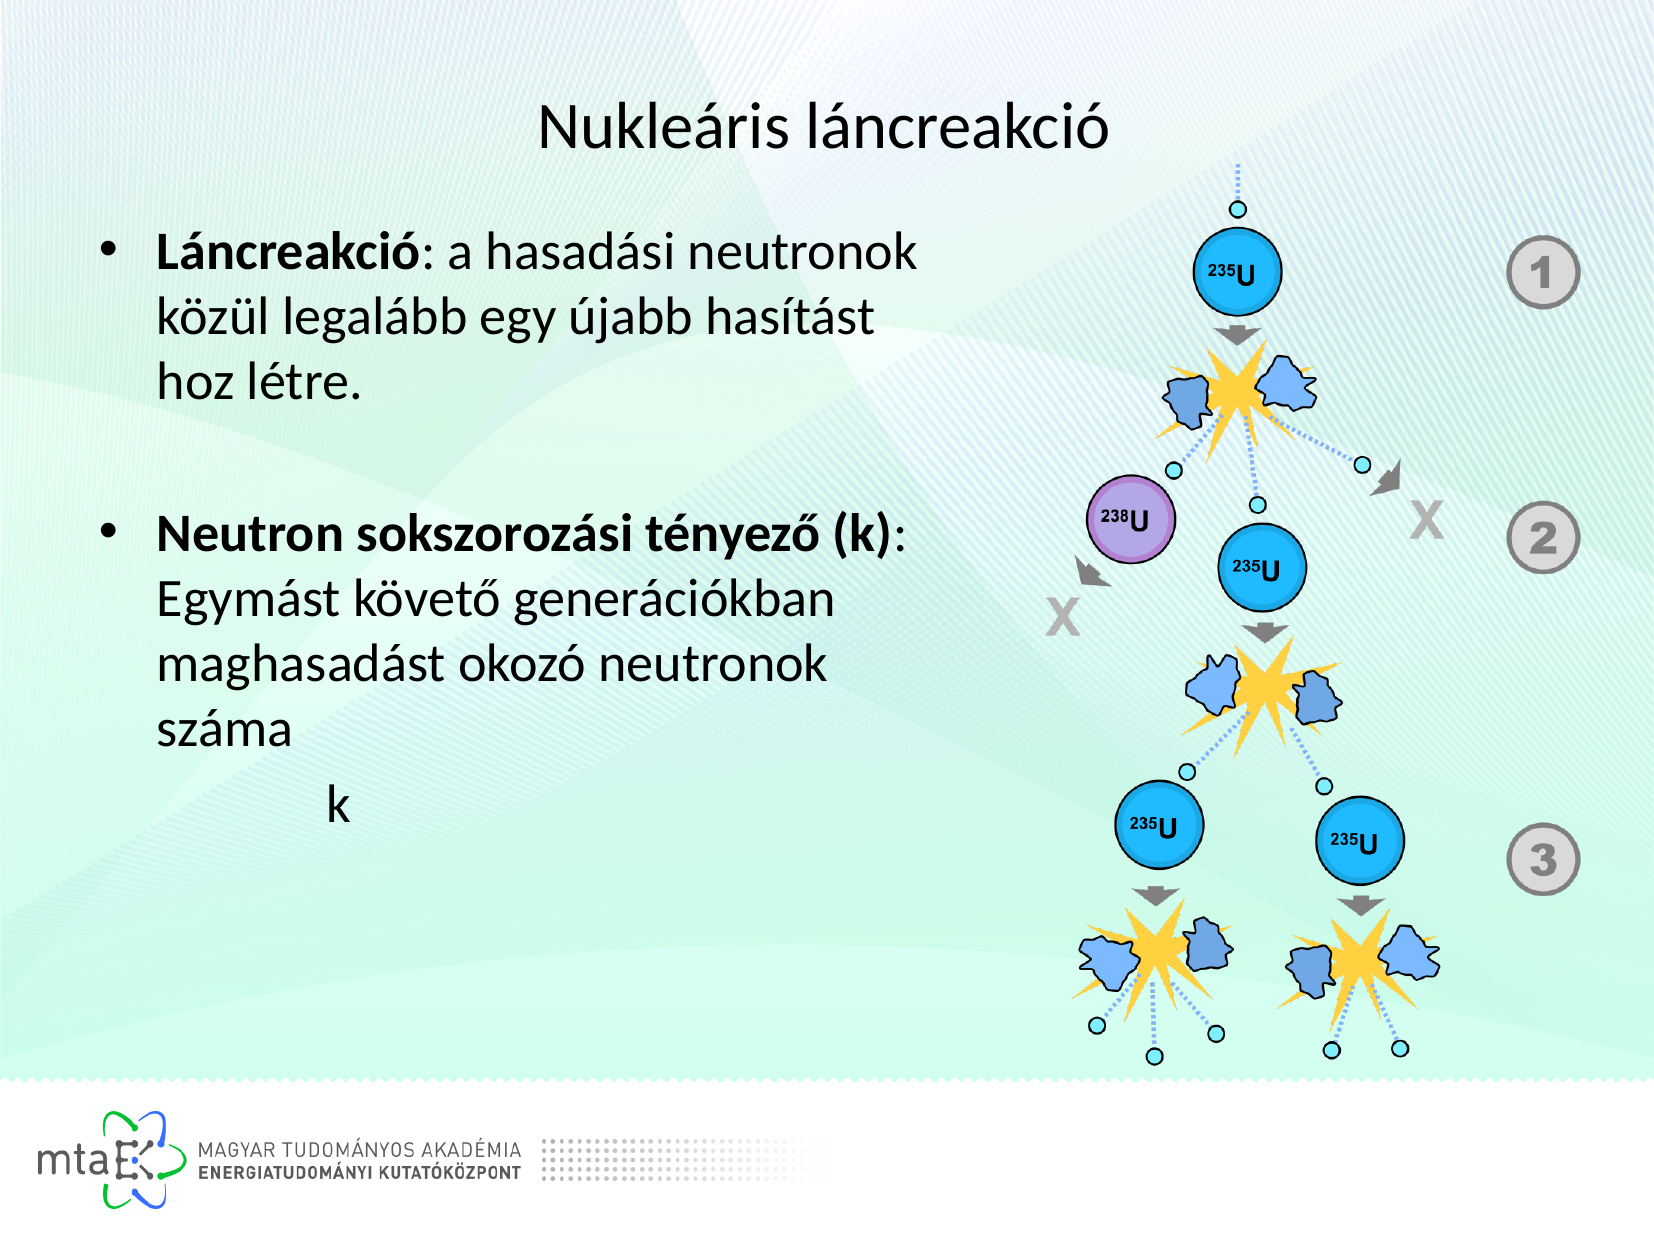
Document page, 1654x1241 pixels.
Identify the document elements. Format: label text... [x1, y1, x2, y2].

picture [0, 0, 1654, 1241]
title Nukleáris láncreakció [45, 73, 1603, 198]
